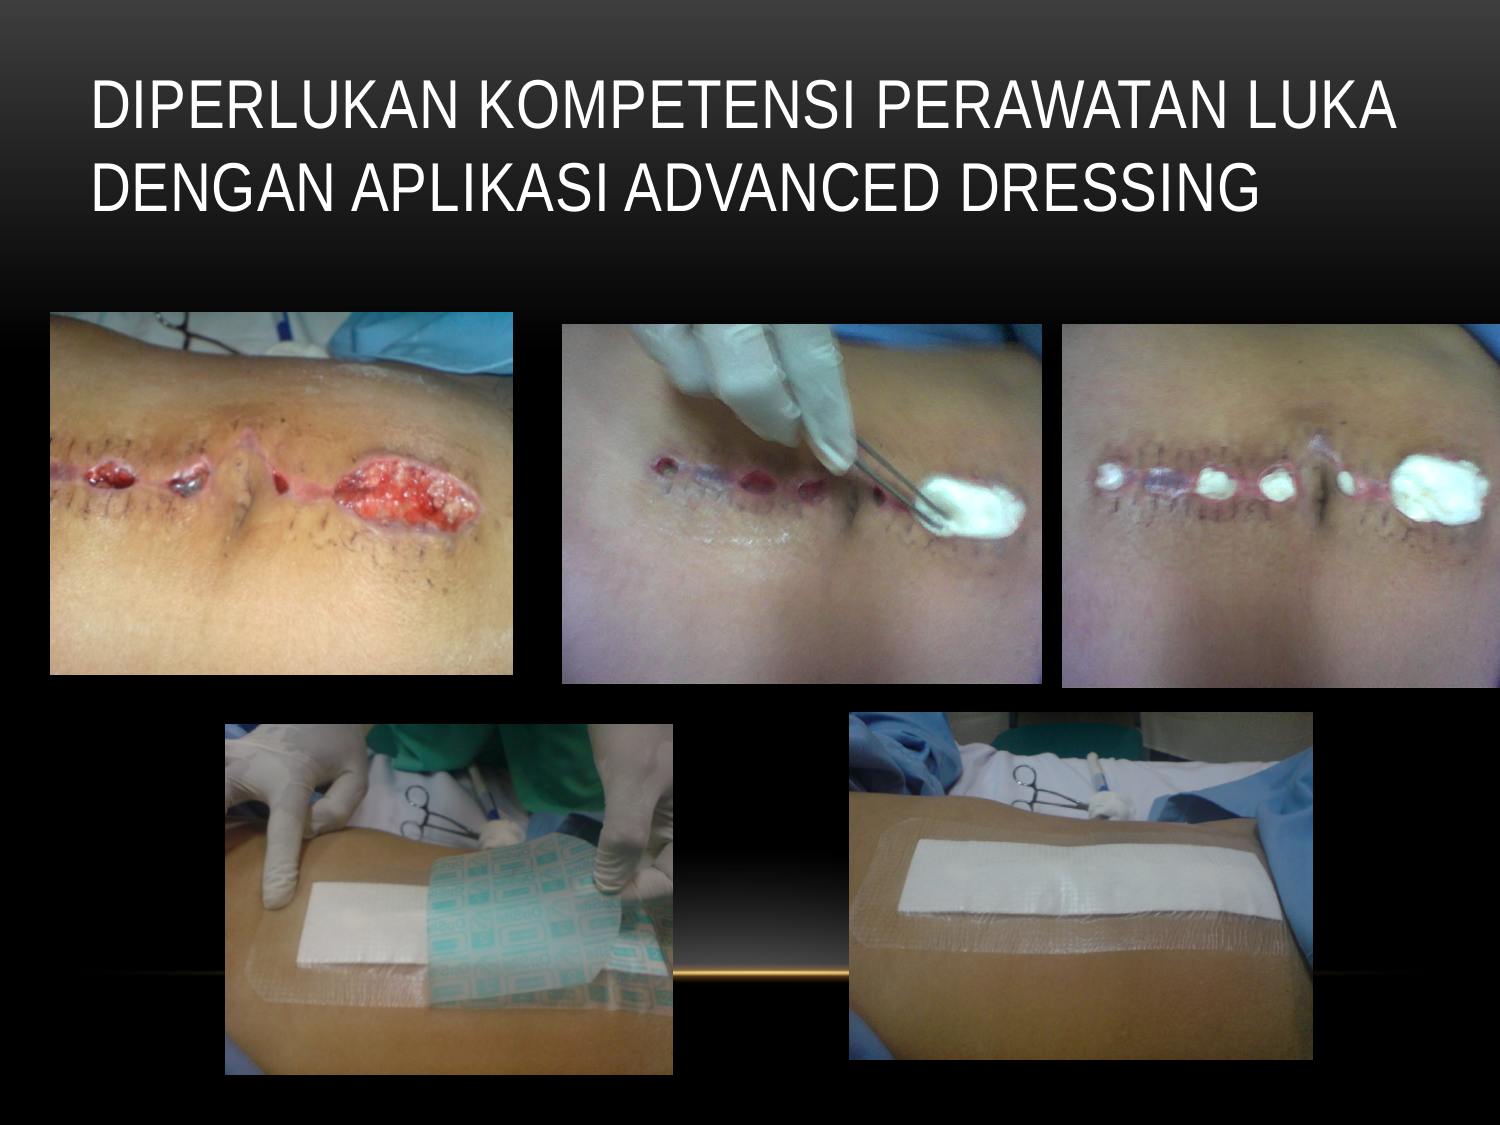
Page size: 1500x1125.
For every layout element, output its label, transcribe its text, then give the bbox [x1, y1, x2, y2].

title Diperlukan kompetensi perawatan luka dengan aplikasi advanced dressing [75, 45, 1425, 234]
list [1061, 324, 1500, 688]
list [224, 724, 674, 1076]
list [562, 324, 1042, 685]
picture [0, 0, 1500, 1125]
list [49, 312, 513, 676]
